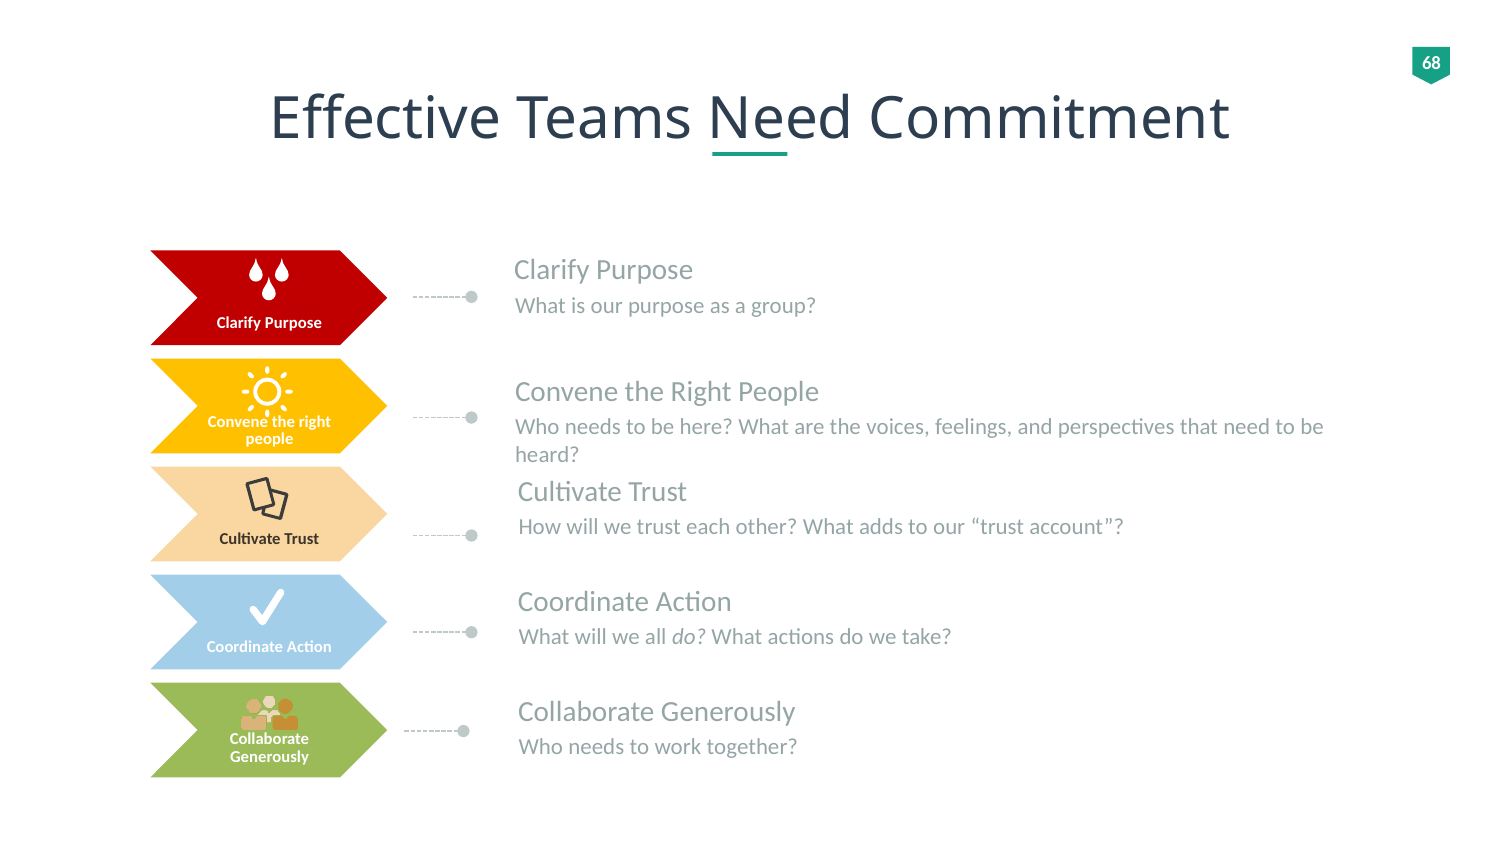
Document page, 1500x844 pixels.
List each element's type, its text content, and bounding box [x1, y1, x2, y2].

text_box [1406, 43, 1457, 85]
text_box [499, 371, 1364, 471]
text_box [60, 250, 478, 778]
picture [239, 691, 299, 733]
text_box [710, 150, 789, 158]
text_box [503, 581, 1367, 681]
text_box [503, 471, 1367, 571]
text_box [503, 691, 1367, 791]
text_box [499, 250, 1364, 350]
title Effective Teams Need Commitment [75, 36, 1425, 193]
